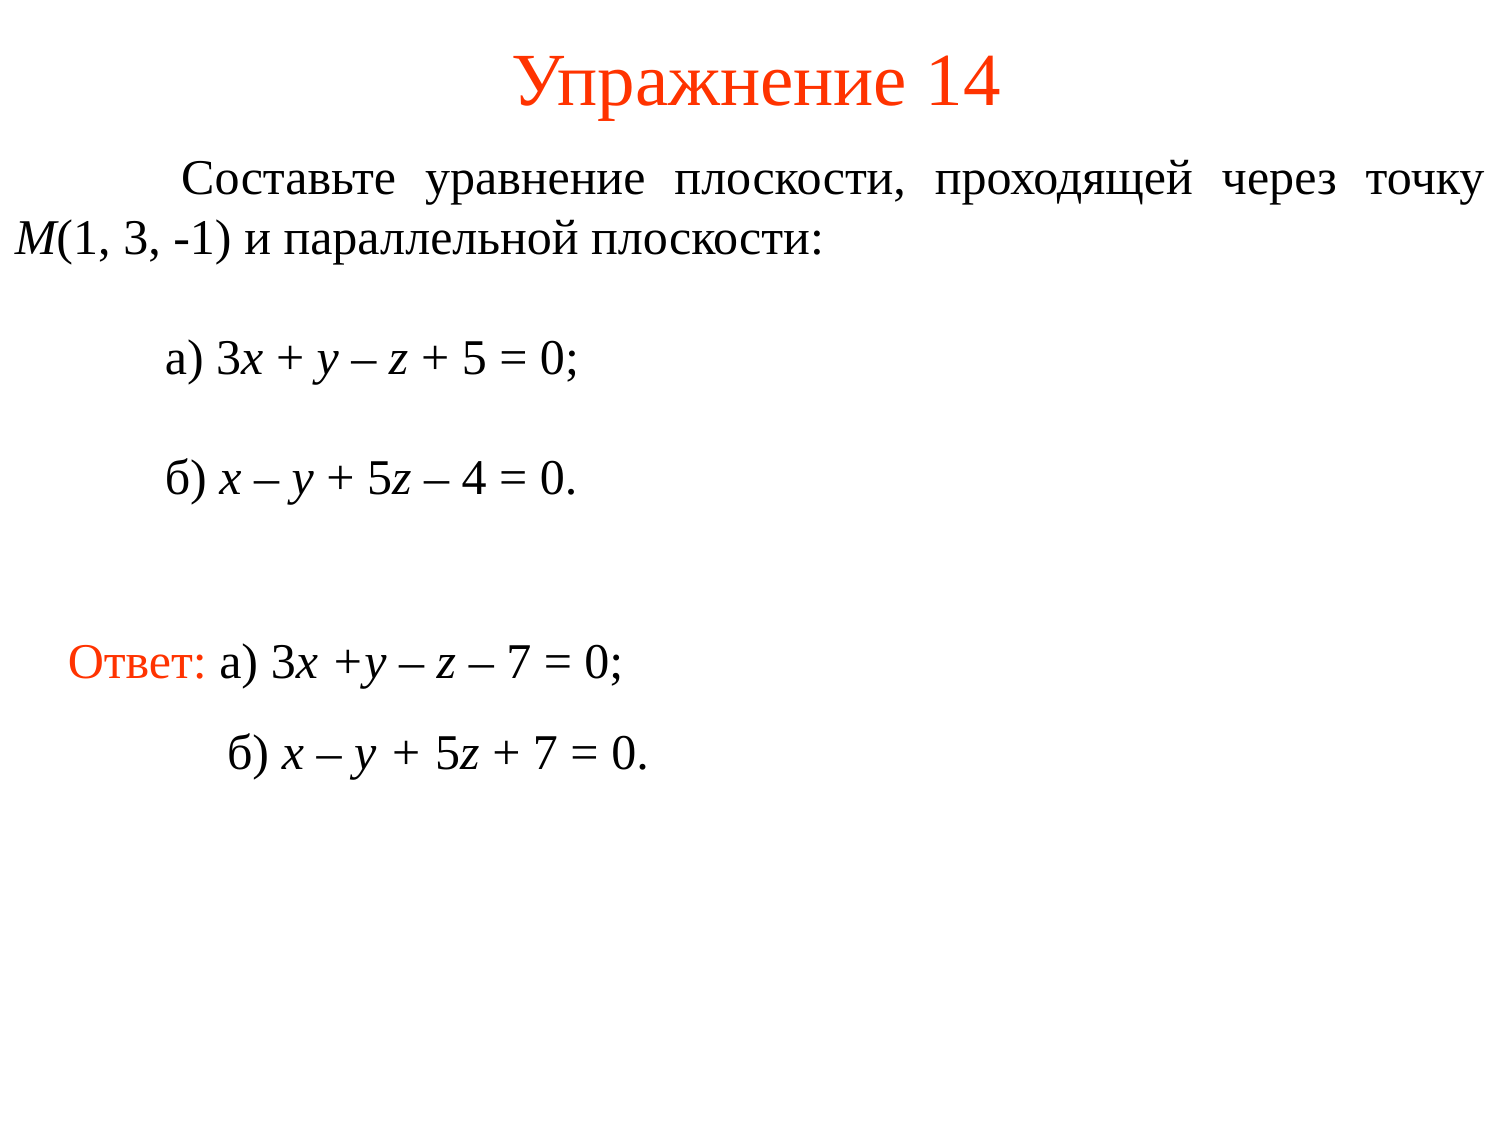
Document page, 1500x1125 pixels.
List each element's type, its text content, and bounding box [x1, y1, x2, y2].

text_box Составьте уравнение плоскости, проходящей через точку M(1, 3, -1) и параллельной плоскости: а) 3x + y – z + 5 = 0; б) x – y + 5z – 4 = 0. [0, 137, 1500, 512]
text_box Ответ: а) 3x +y – z – 7 = 0; [53, 621, 650, 697]
text_box б) x – y + 5z + 7 = 0. [212, 712, 697, 788]
title Упражнение 14 [50, 37, 1463, 114]
